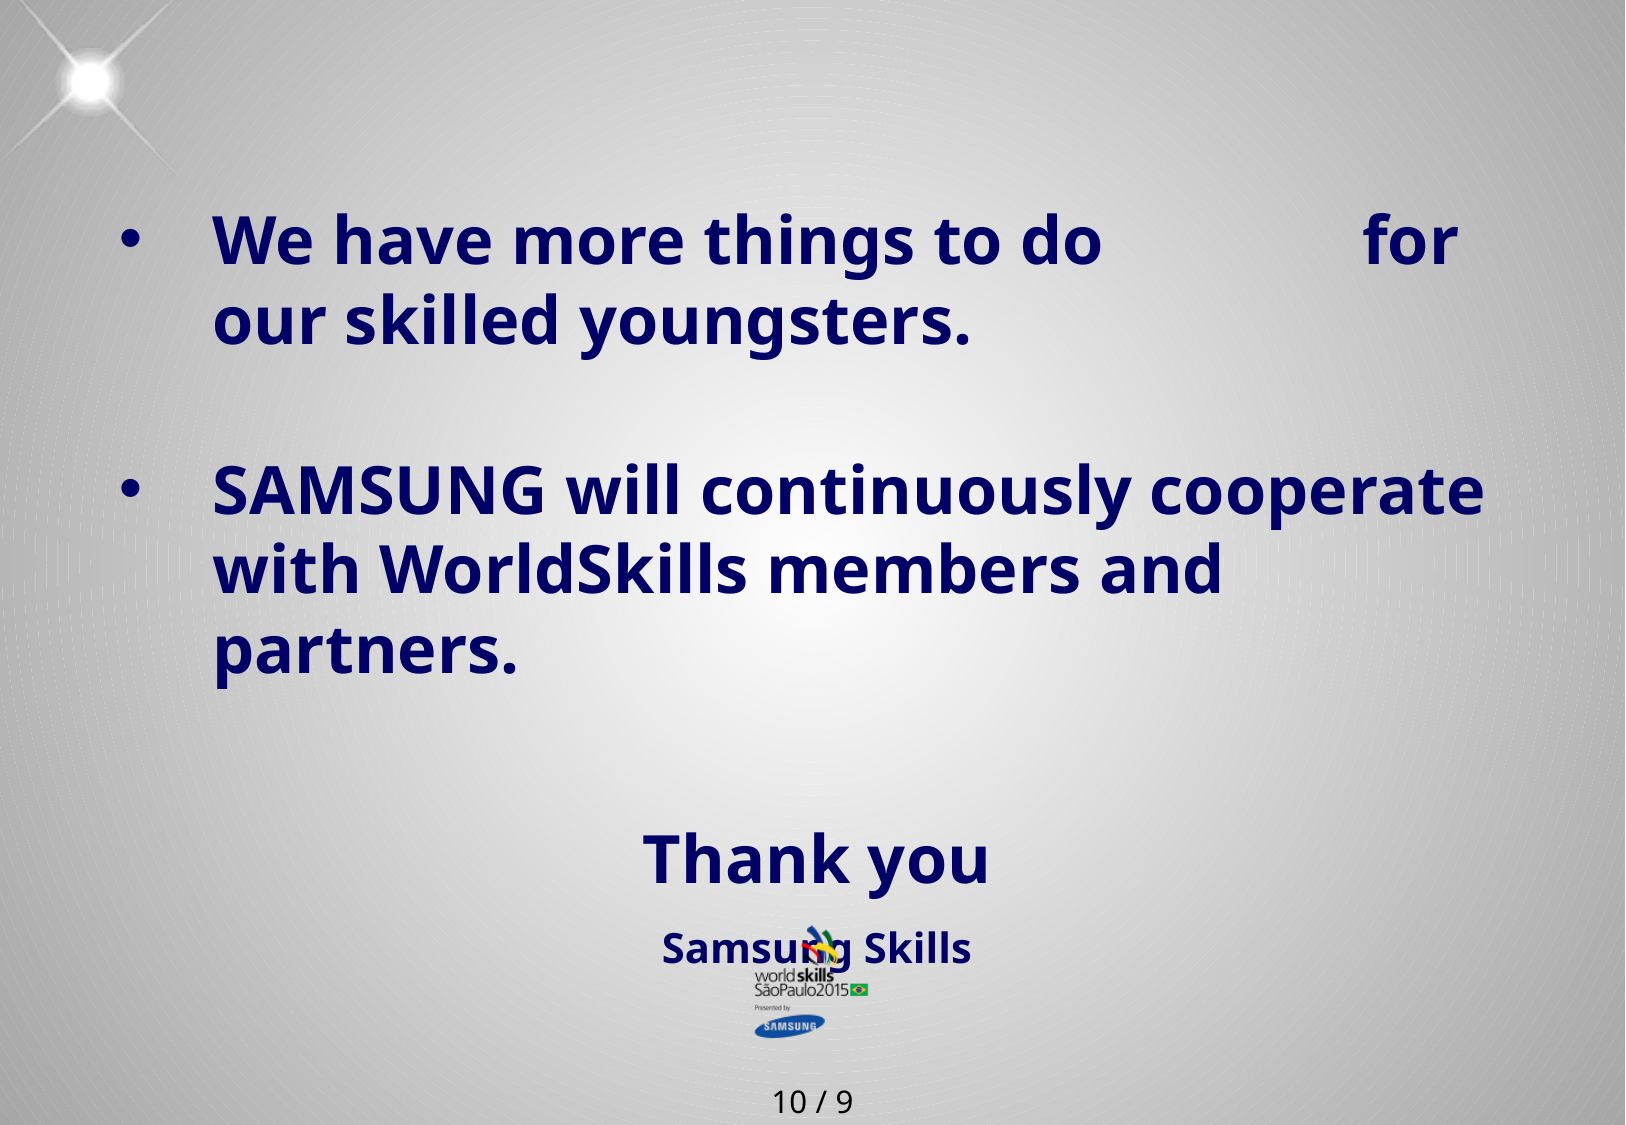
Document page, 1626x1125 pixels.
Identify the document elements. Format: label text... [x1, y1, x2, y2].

text_box We have more things to do for our skilled youngsters. SAMSUNG will continuously cooperate with WorldSkills members and partners. Thank you Samsung Skills [106, 114, 1522, 954]
picture [746, 916, 877, 1048]
picture [0, 0, 217, 202]
slide_number 9 / 9 [637, 1075, 988, 1118]
